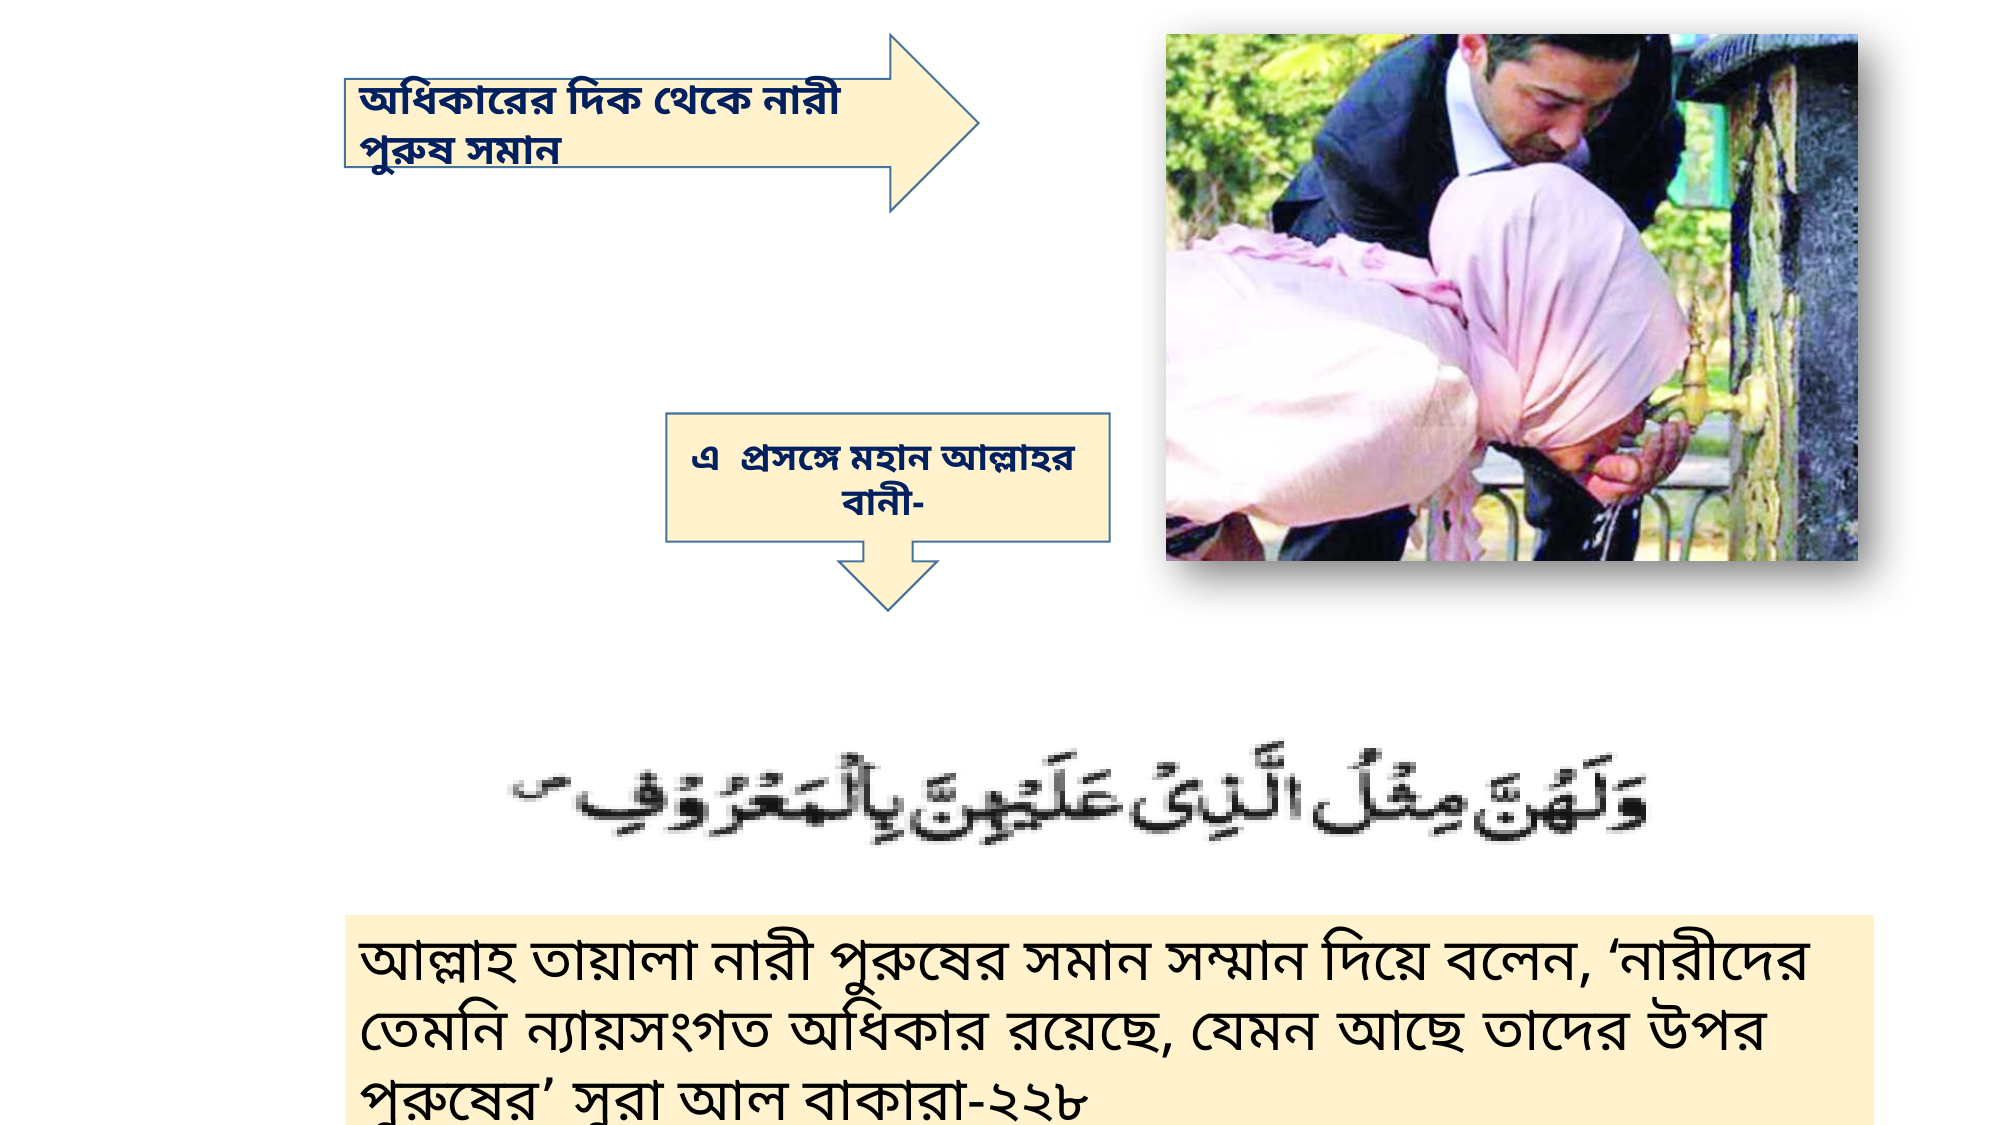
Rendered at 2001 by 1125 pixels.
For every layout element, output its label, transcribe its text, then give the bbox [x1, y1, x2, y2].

text_box অধিকারের দিক থেকে নারী পুরুষ সমান [343, 32, 981, 214]
picture [1166, 34, 1858, 561]
text_box এ প্রসঙ্গে মহান আল্লাহর বানী- [665, 412, 1111, 613]
picture [344, 650, 1875, 894]
text_box আল্লাহ তায়ালা নারী পুরুষের সমান সম্মান দিয়ে বলেন, ‘নারীদের তেমনি ন্যায়সংগত অধিকার রয়েছে, যেমন আছে তাদের উপর পুরুষের’ সুরা আল বাকারা-২২৮ [344, 914, 1875, 1125]
